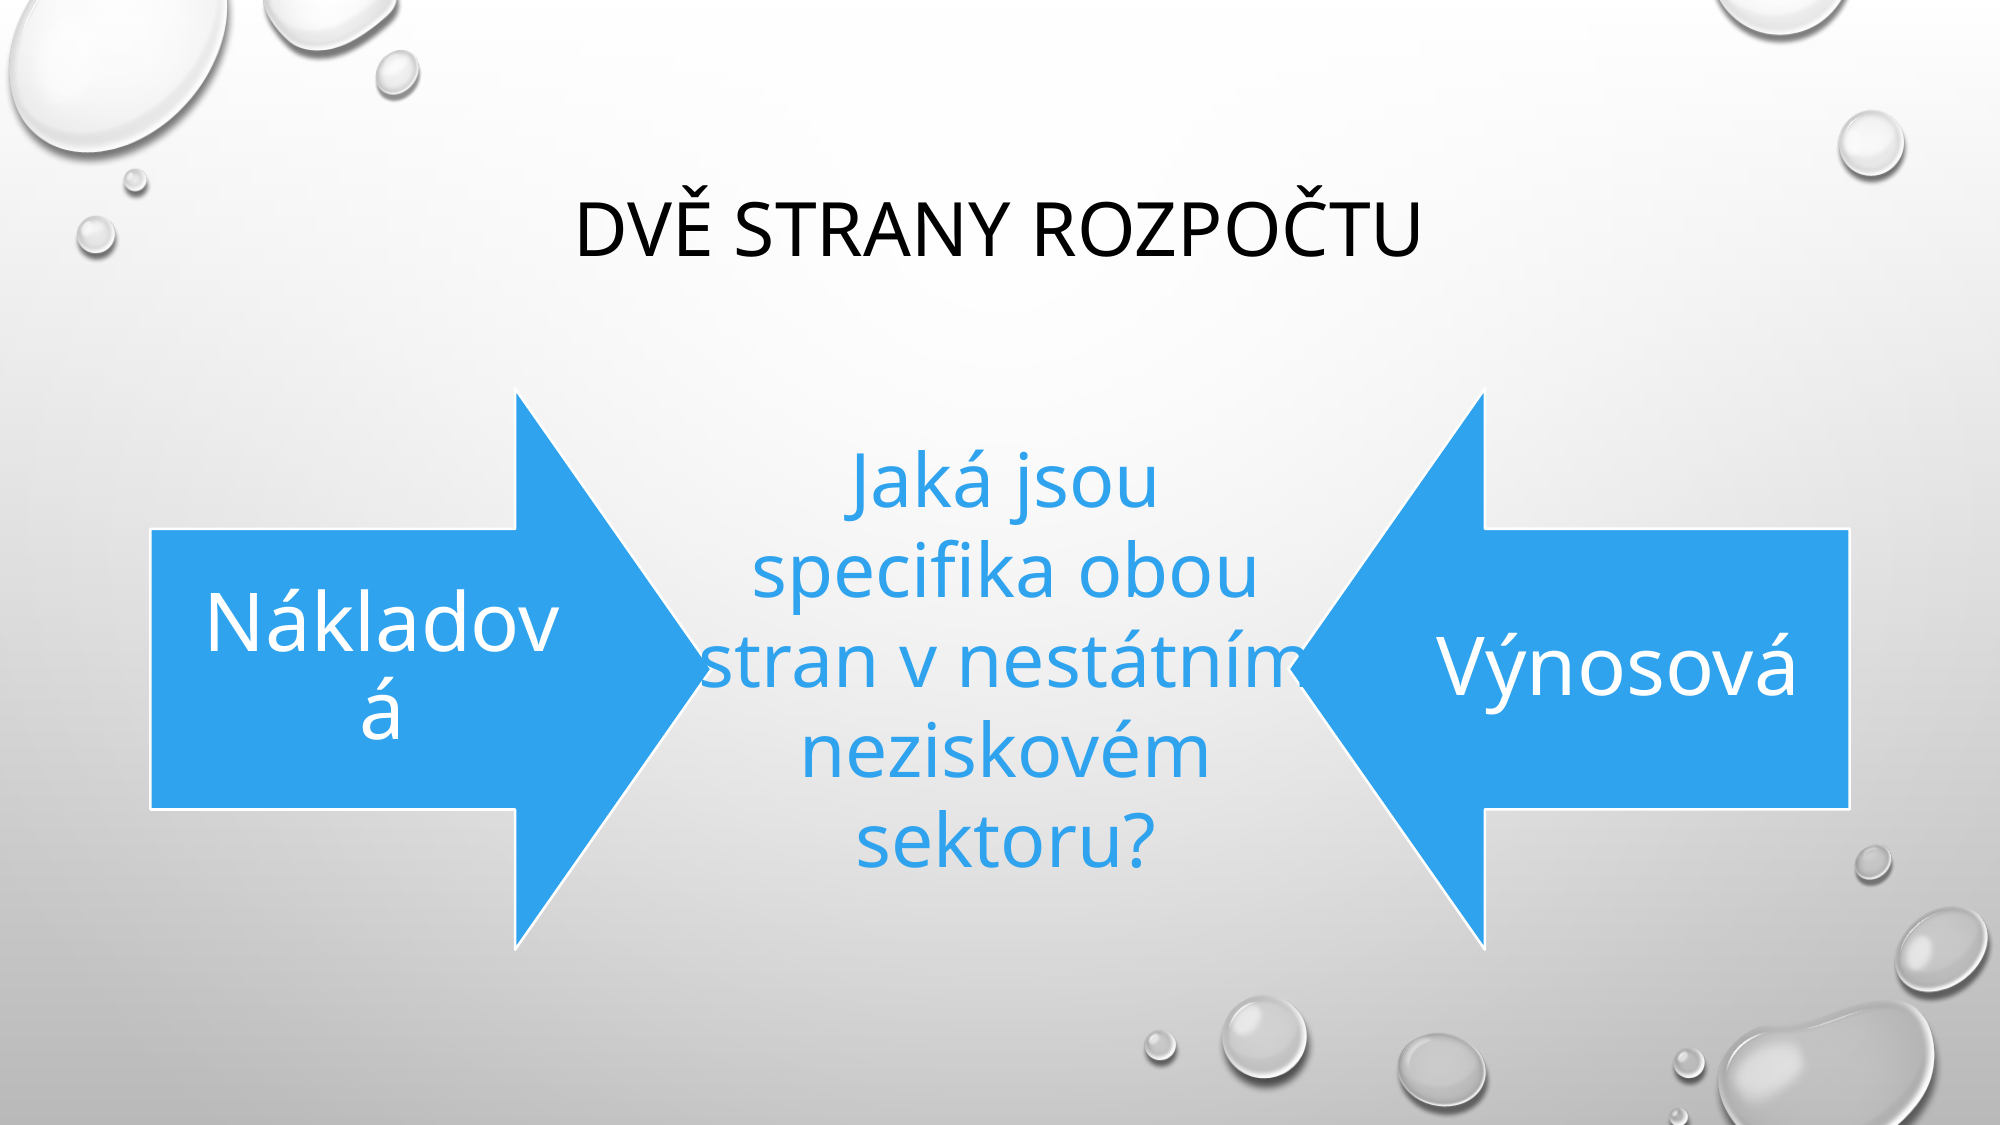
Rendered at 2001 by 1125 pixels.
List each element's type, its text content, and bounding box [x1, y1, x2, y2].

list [149, 387, 1851, 951]
picture [0, 0, 2000, 1125]
title Dvě strany rozpočtu [149, 101, 1851, 364]
